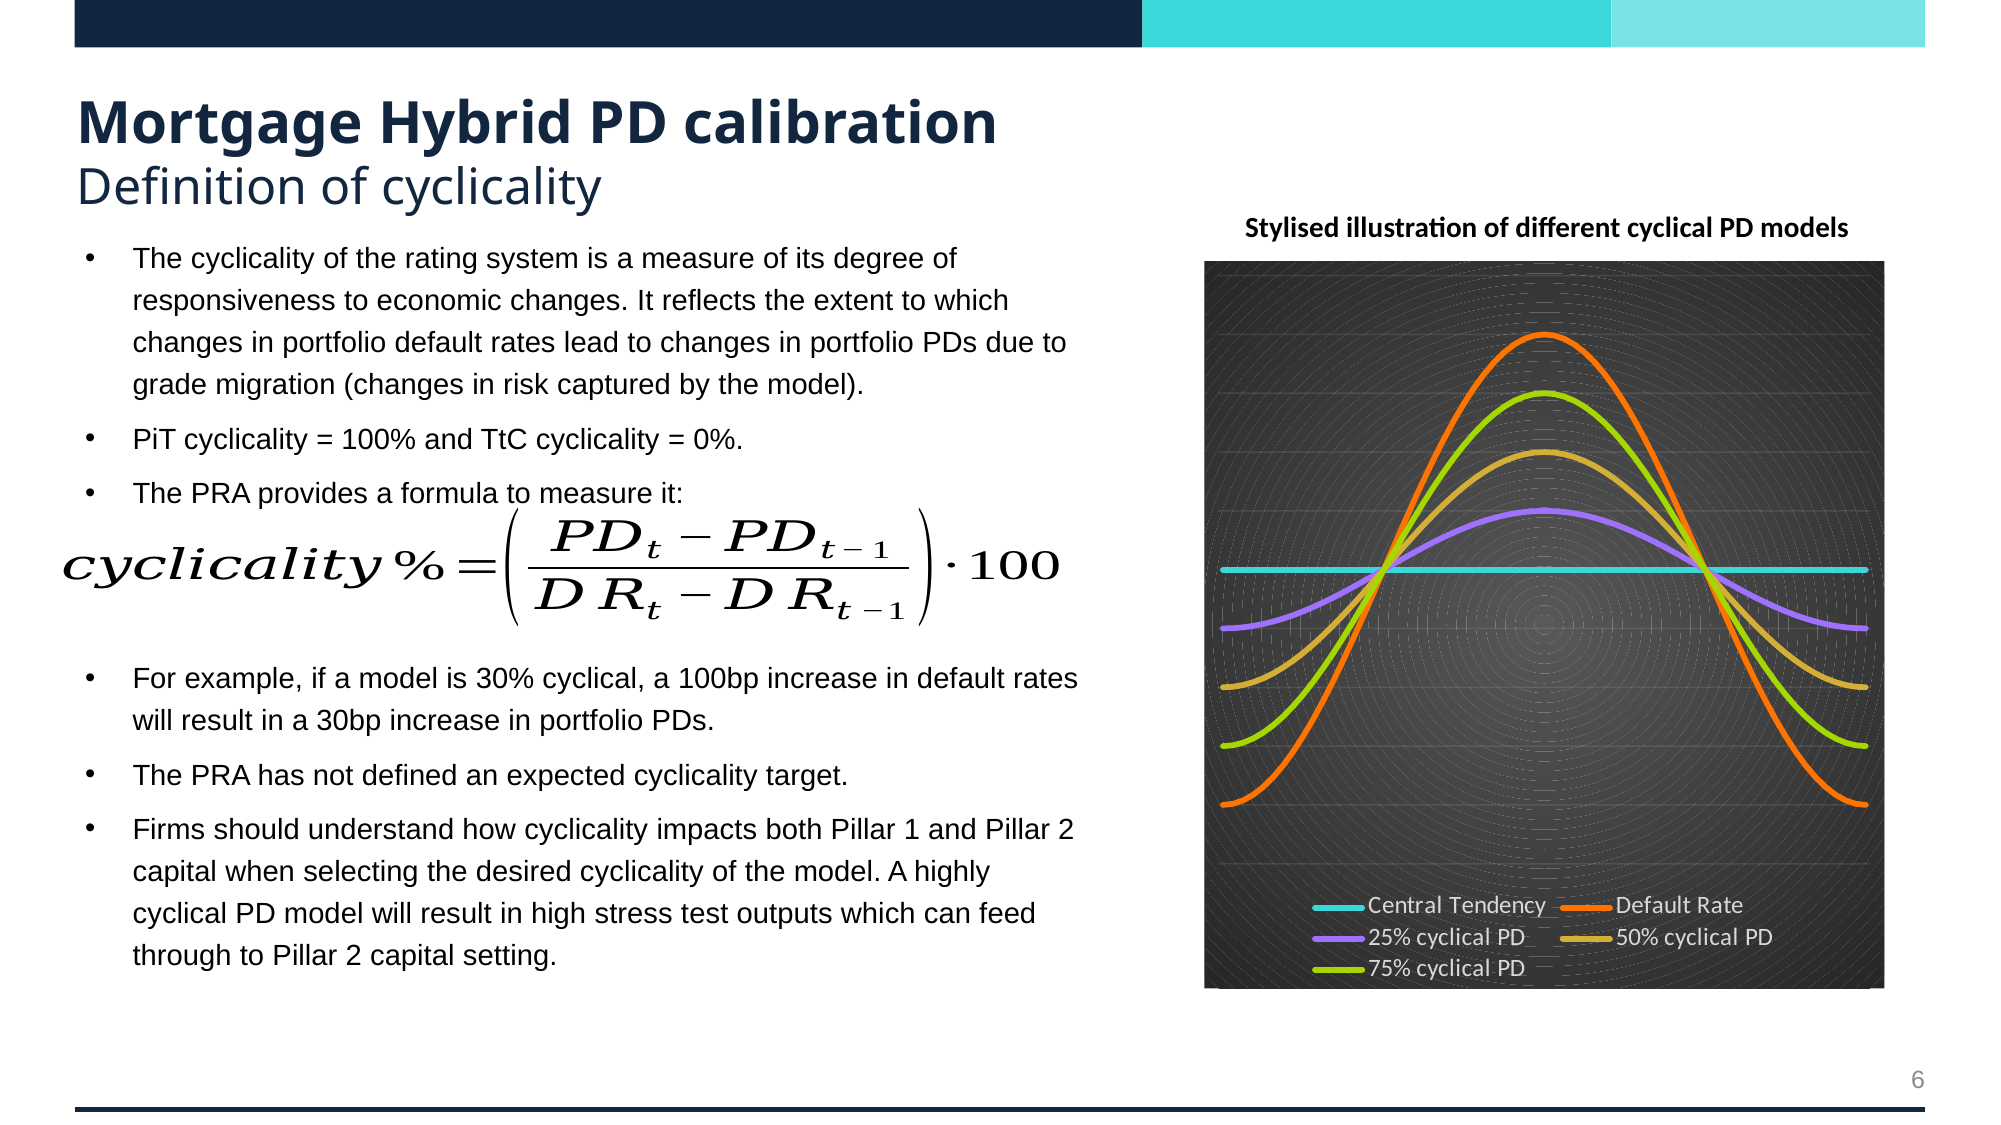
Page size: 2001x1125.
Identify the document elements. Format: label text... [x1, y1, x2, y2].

chart [1204, 261, 1885, 989]
text_box Stylised illustration of different cyclical PD models [1230, 225, 1865, 251]
text_box Mortgage Hybrid PD calibration Definition of cyclicality [76, 74, 1927, 225]
list The cyclicality of the rating system is a measure of its degree of responsiveness to economic changes. It reflects the extent to which changes in portfolio default rates lead to changes in portfolio PDs due to grade migration (changes in risk captured by the model). PiT cyclicality = 100% and TtC cyclicality = 0%. The PRA provides a formula to measure it: For example, if a model is 30% cyclical, a 100bp increase in default rates will result in a 30bp increase in portfolio PDs. The PRA has not defined an expected cyclicality target. Firms should understand how cyclicality impacts both Pillar 1 and Pillar 2 capital when selecting the desired cyclicality of the model. A highly cyclical PD model will result in high stress test outputs which can feed through to Pillar 2 capital setting. [85, 232, 1115, 1061]
slide_number 6 [1749, 1046, 1925, 1110]
